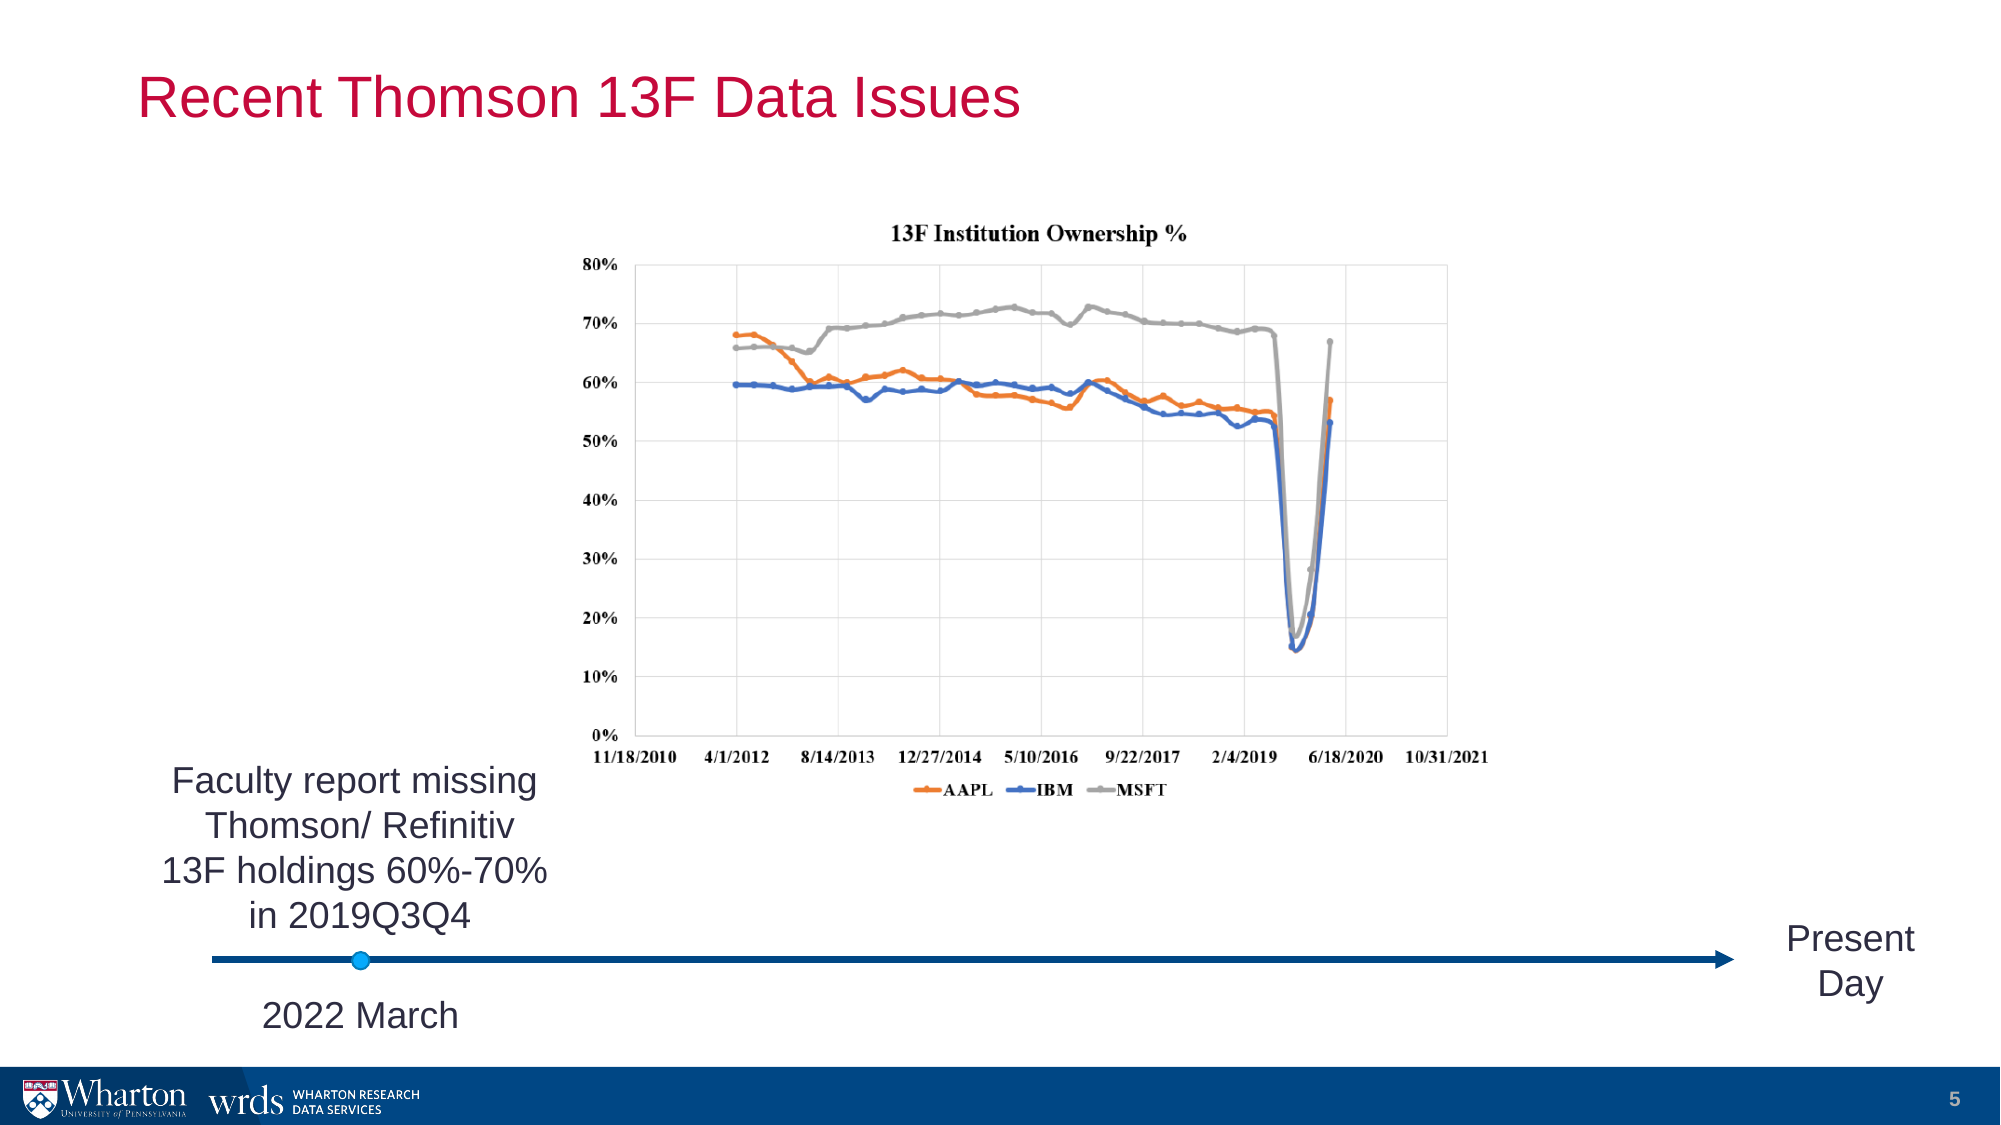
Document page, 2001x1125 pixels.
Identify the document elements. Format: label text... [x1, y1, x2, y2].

text_box Faculty report missing Thomson/ Refinitiv 13F holdings 60%-70% in 2019Q3Q4 [146, 748, 574, 944]
text_box [350, 960, 371, 971]
text_box Present Day [1771, 906, 1930, 1012]
picture [23, 1078, 419, 1119]
picture [572, 213, 1506, 807]
title Recent Thomson 13F Data Issues [137, 59, 1863, 139]
slide_number 5 [1525, 1067, 1976, 1125]
text_box 2022 March [247, 983, 475, 1044]
text_box [351, 950, 370, 959]
